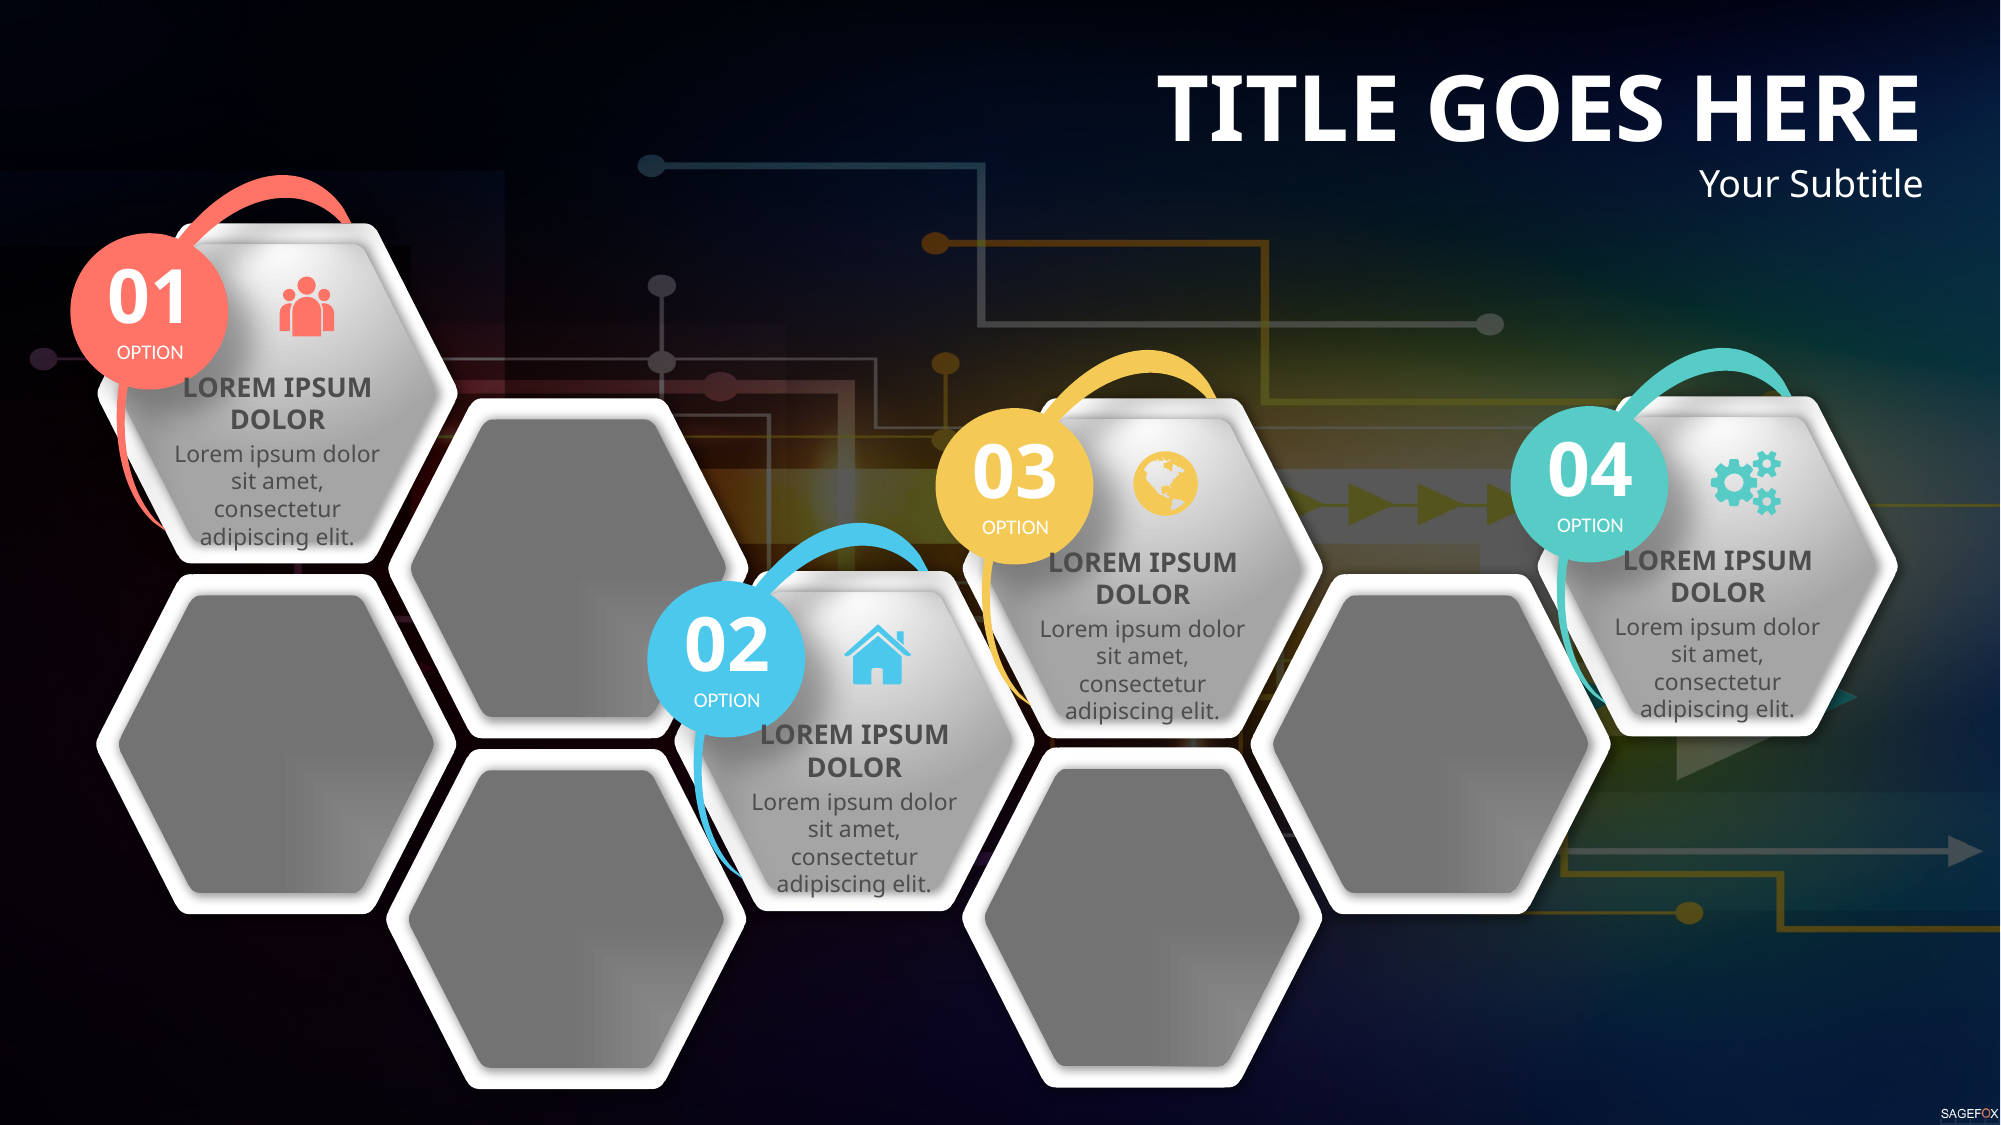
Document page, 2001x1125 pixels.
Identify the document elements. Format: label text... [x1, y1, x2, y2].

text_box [674, 571, 1035, 912]
picture [0, 0, 2001, 1125]
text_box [962, 747, 1323, 1088]
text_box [1537, 396, 1898, 737]
text_box TITLE GOES HERE Your Subtitle [1035, 42, 1939, 212]
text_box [70, 175, 352, 532]
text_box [388, 398, 749, 739]
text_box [1510, 347, 1792, 704]
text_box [1250, 574, 1611, 915]
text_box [647, 522, 929, 879]
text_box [96, 574, 457, 915]
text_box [962, 398, 1323, 739]
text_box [97, 223, 458, 564]
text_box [386, 749, 747, 1090]
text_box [935, 349, 1217, 706]
